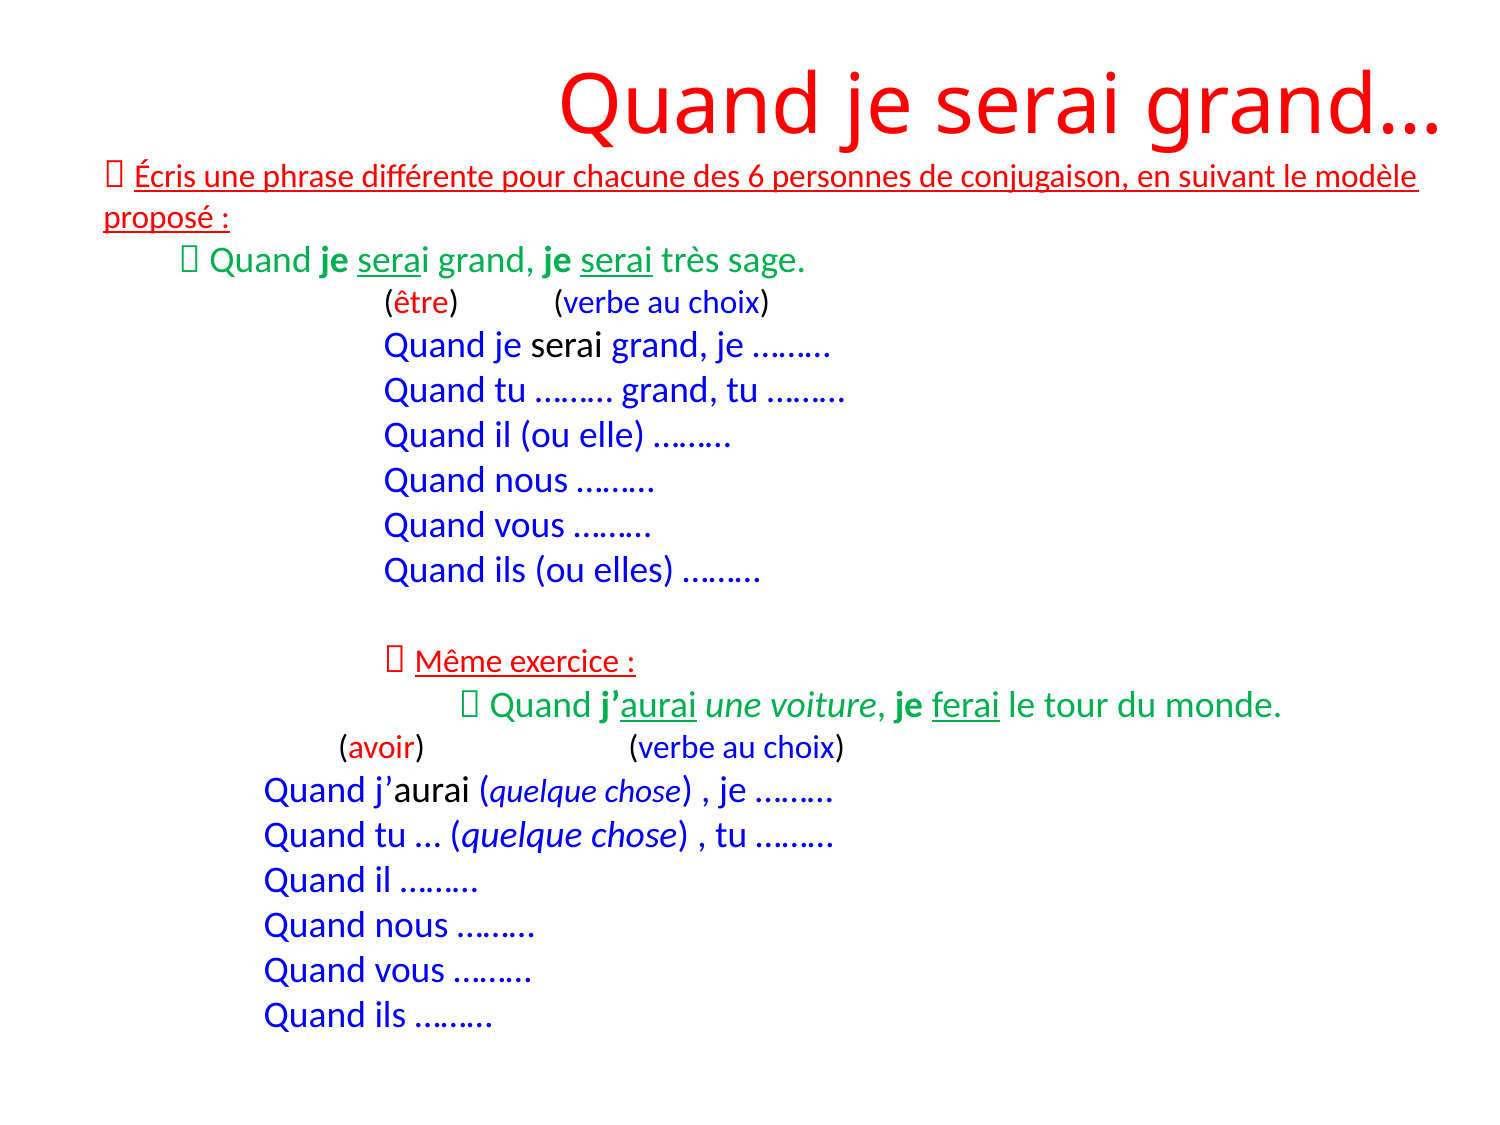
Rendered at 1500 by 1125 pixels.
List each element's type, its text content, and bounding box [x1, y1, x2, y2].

text_box Quand je serai grand…  Écris une phrase différente pour chacune des 6 personnes de conjugaison, en suivant le modèle proposé :  Quand je serai grand, je serai très sage. (être) (verbe au choix) Quand je serai grand, je ……… Quand tu ……… grand, tu ……… Quand il (ou elle) ……… Quand nous ……… Quand vous ……… Quand ils (ou elles) ………  Même exercice :  Quand j’aurai une voiture, je ferai le tour du monde. (avoir) (verbe au choix) Quand j’aurai (quelque chose) , je ……… Quand tu … (quelque chose) , tu ……… Quand il ……… Quand nous ……… Quand vous ……… Quand ils ……… [88, 42, 1459, 1043]
